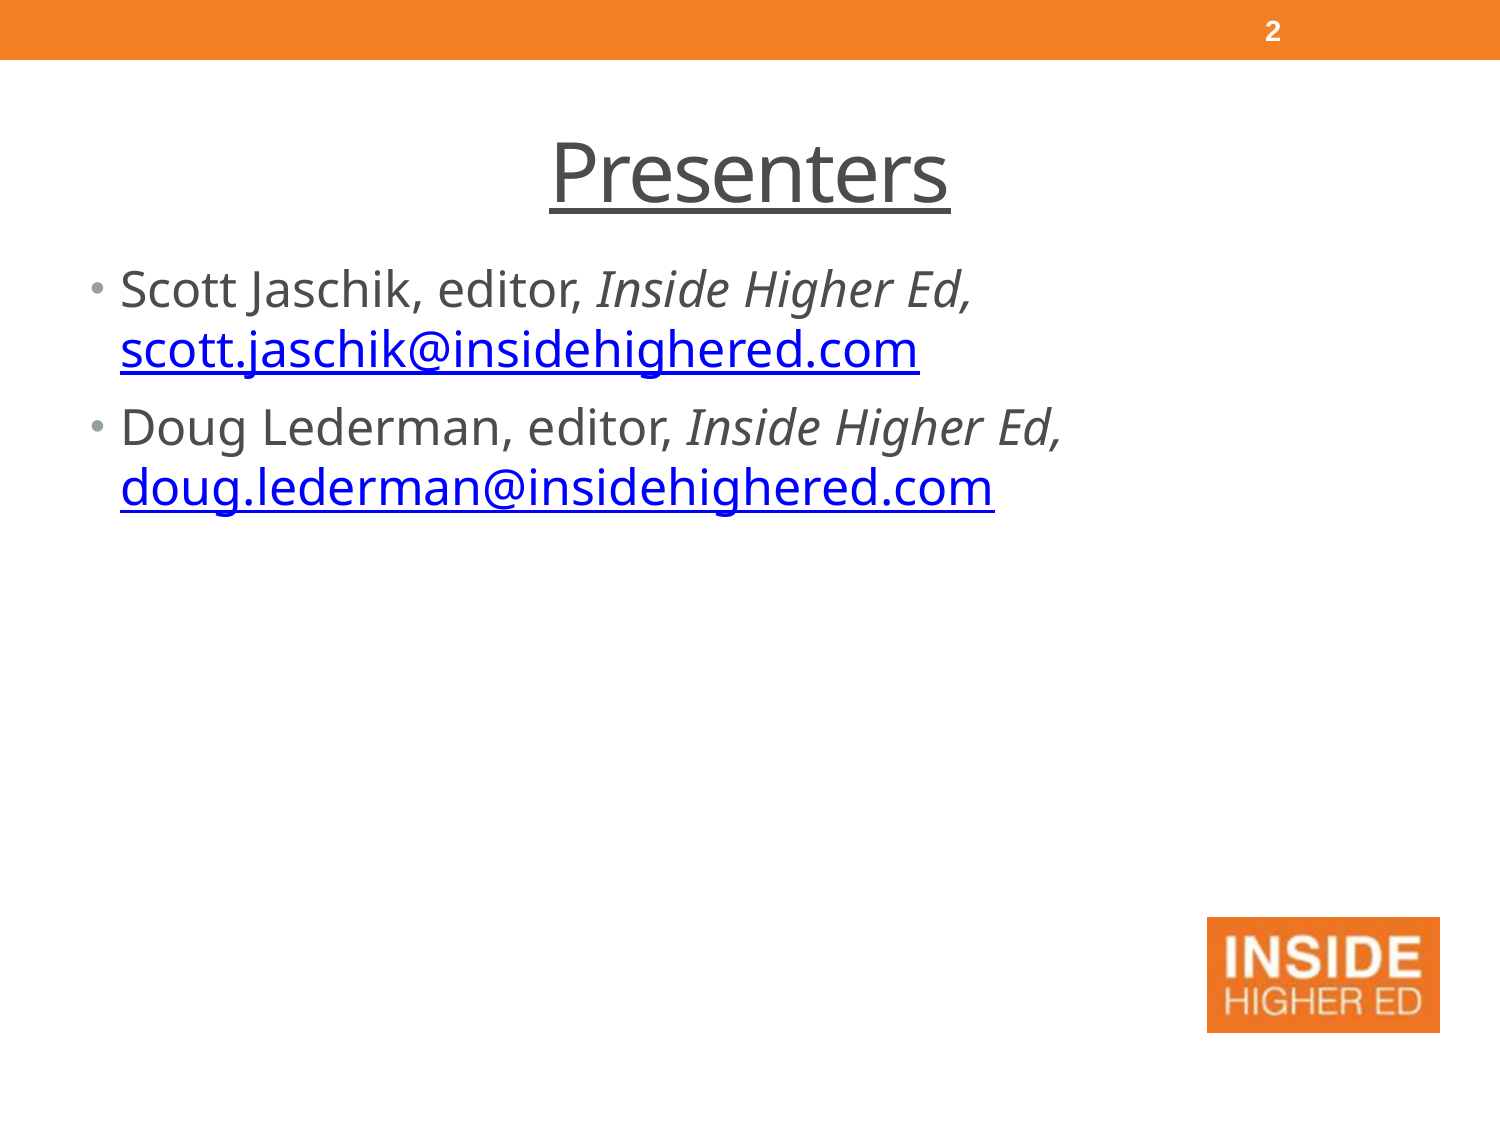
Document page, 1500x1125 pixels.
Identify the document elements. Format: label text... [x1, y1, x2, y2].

list Scott Jaschik, editor, Inside Higher Ed, scott.jaschik@insidehighered.com Doug Lederman, editor, Inside Higher Ed, doug.lederman@insidehighered.com [75, 250, 1425, 1050]
slide_number 2 [1250, 3, 1425, 57]
picture [1207, 916, 1440, 1034]
title Presenters [75, 87, 1425, 250]
